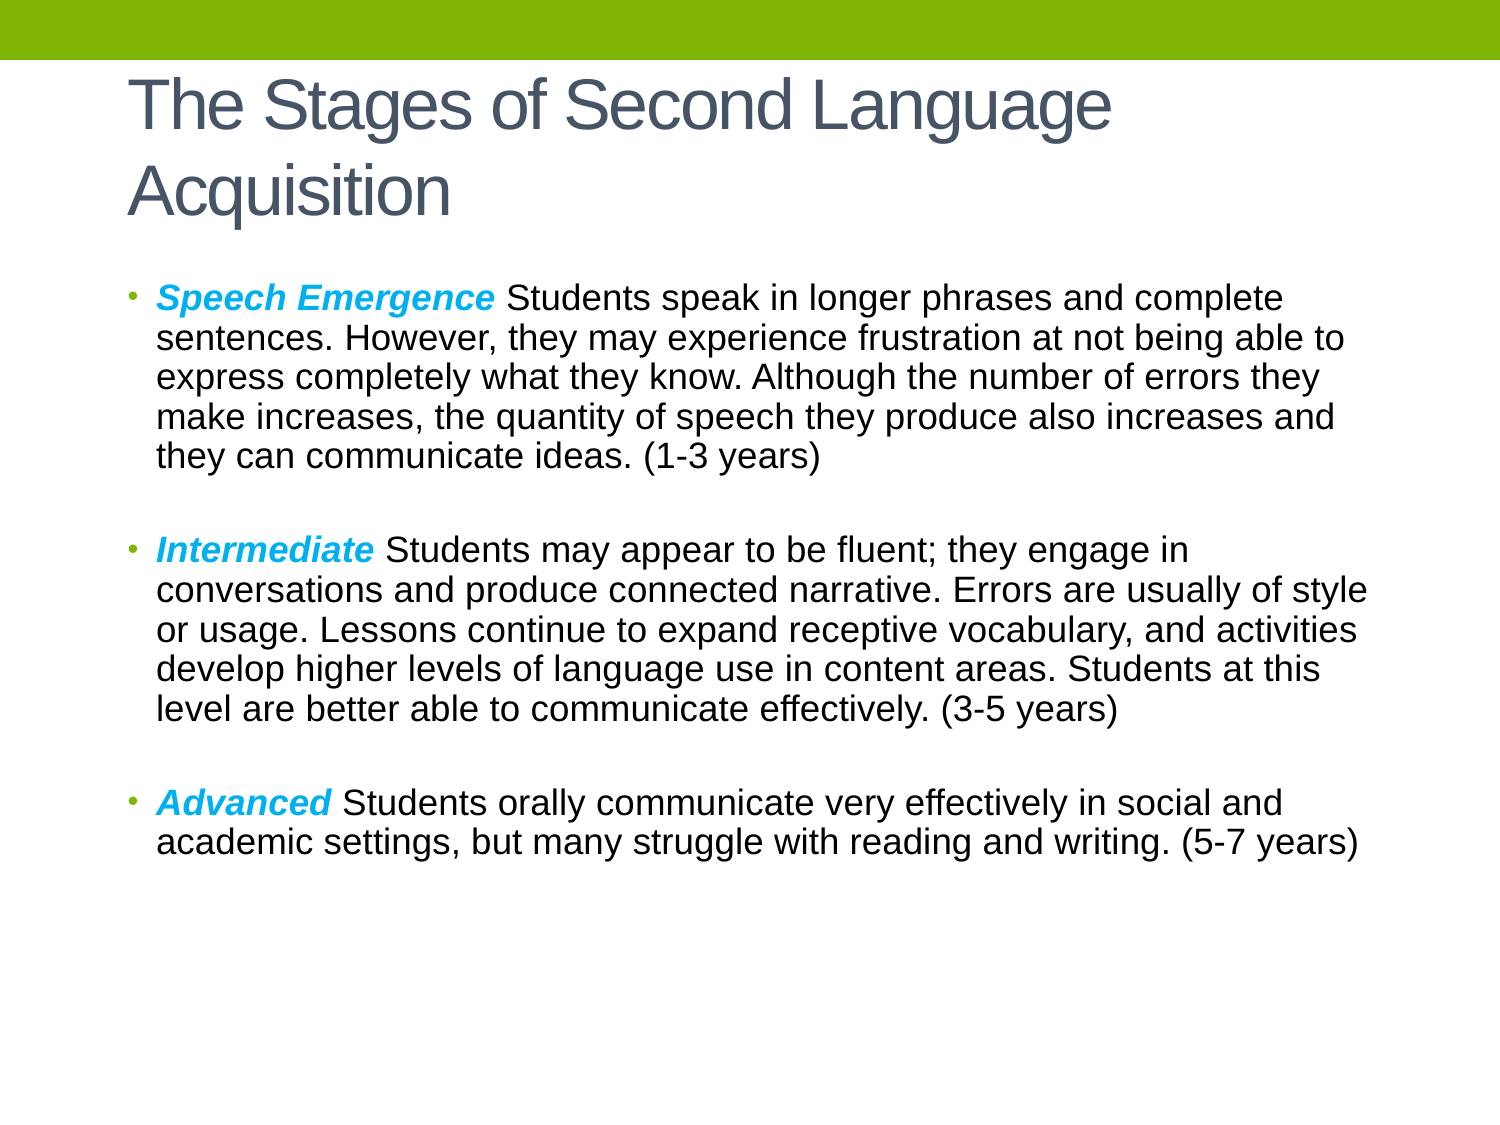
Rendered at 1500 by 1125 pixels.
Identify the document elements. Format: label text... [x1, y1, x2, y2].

list Speech Emergence Students speak in longer phrases and complete sentences. However, they may experience frustration at not being able to express completely what they know. Although the number of errors they make increases, the quantity of speech they produce also increases and they can communicate ideas. (1-3 years) Intermediate Students may appear to be fluent; they engage in conversations and produce connected narrative. Errors are usually of style or usage. Lessons continue to expand receptive vocabulary, and activities develop higher levels of language use in content areas. Students at this level are better able to communicate effectively. (3-5 years) Advanced Students orally communicate very effectively in social and academic settings, but many struggle with reading and writing. (5-7 years) [112, 237, 1388, 913]
title The Stages of Second Language Acquisition [112, 50, 1388, 237]
